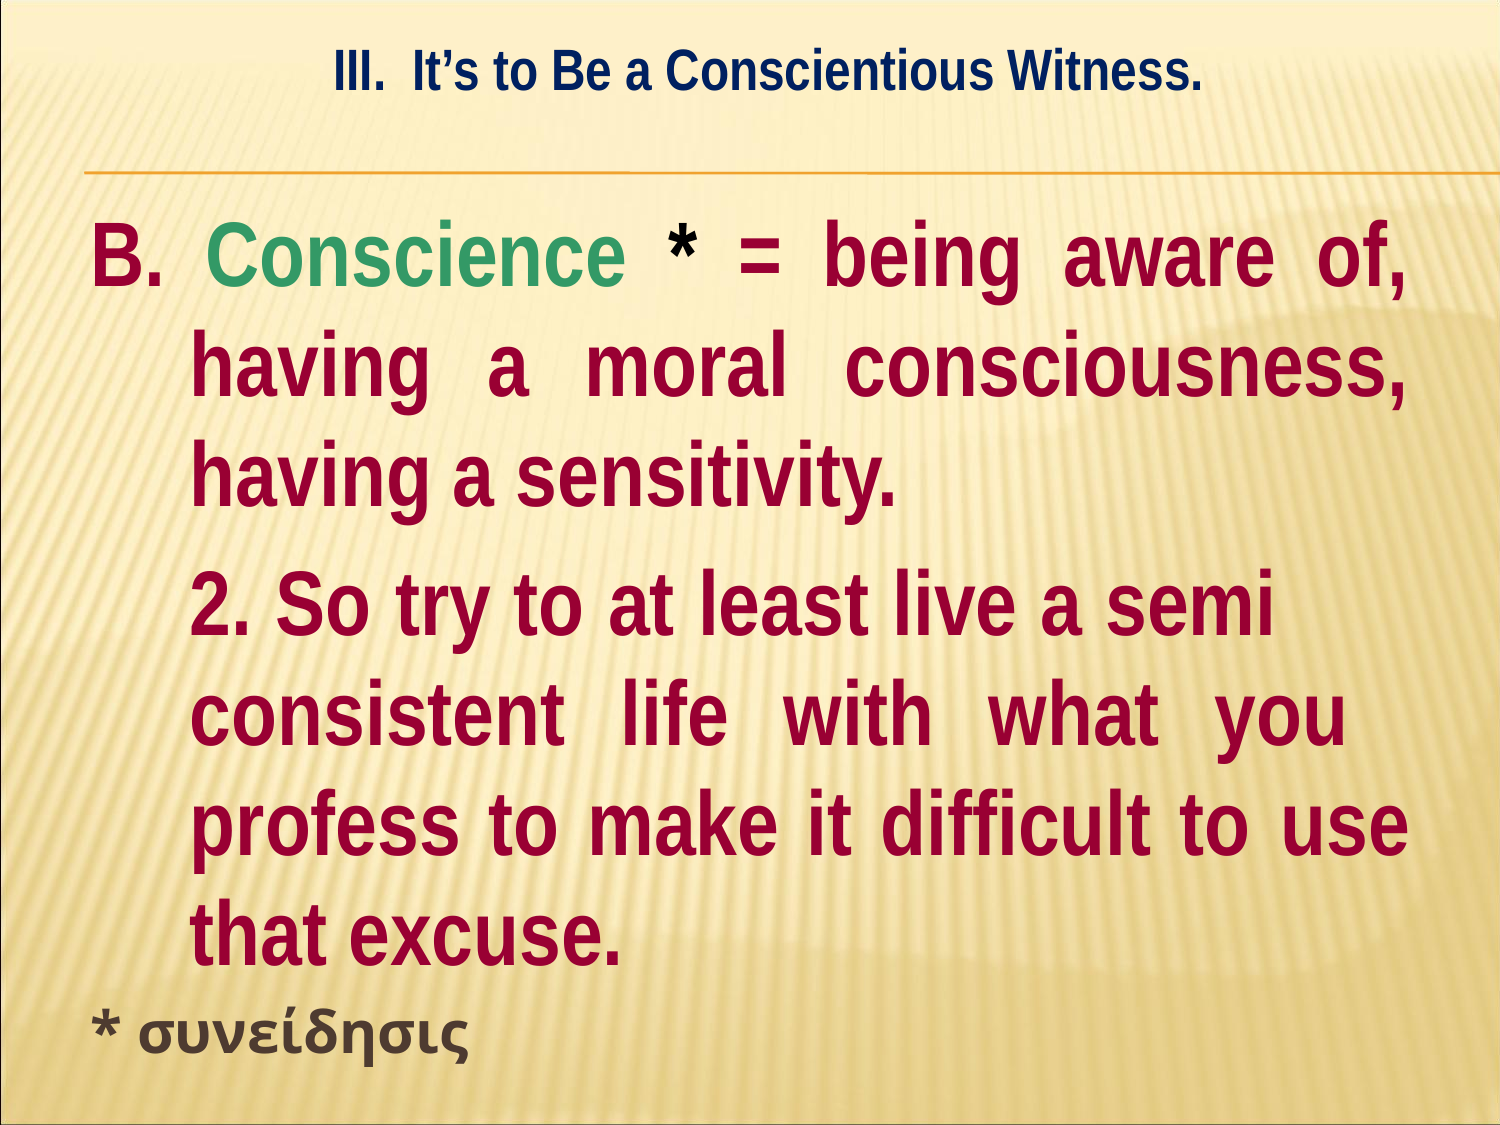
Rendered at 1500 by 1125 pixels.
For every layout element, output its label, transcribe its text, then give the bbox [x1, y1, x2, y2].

text_box III. It’s to Be a Conscientious Witness. [124, 24, 1413, 110]
list B. Conscience * = being aware of, having a moral consciousness, having a sensitivity. 2. So try to at least live a semi consistent life with what you profess to make it difficult to use that excuse. * συνείδησις [75, 187, 1425, 1125]
picture [0, 0, 1500, 1125]
